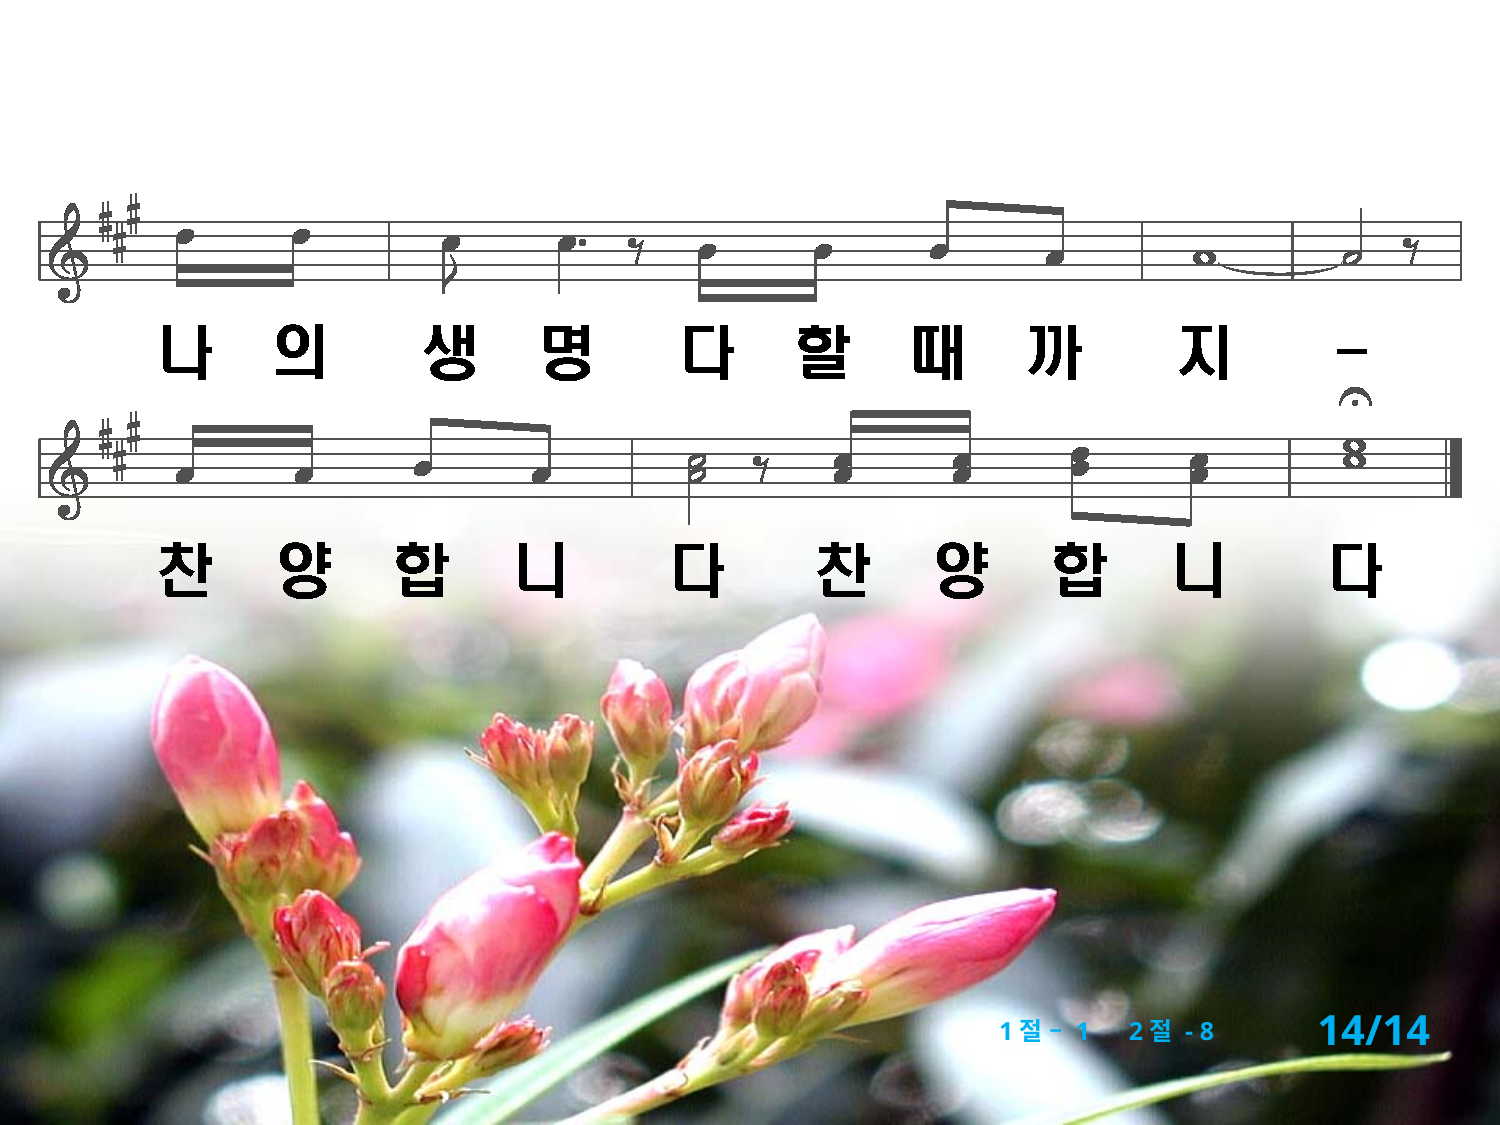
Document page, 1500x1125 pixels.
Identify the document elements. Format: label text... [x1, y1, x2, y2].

picture [0, 0, 1500, 1125]
text_box 1절 – 1 2절 - 8 [984, 1007, 1266, 1053]
text_box 14/14 [1302, 996, 1446, 1062]
